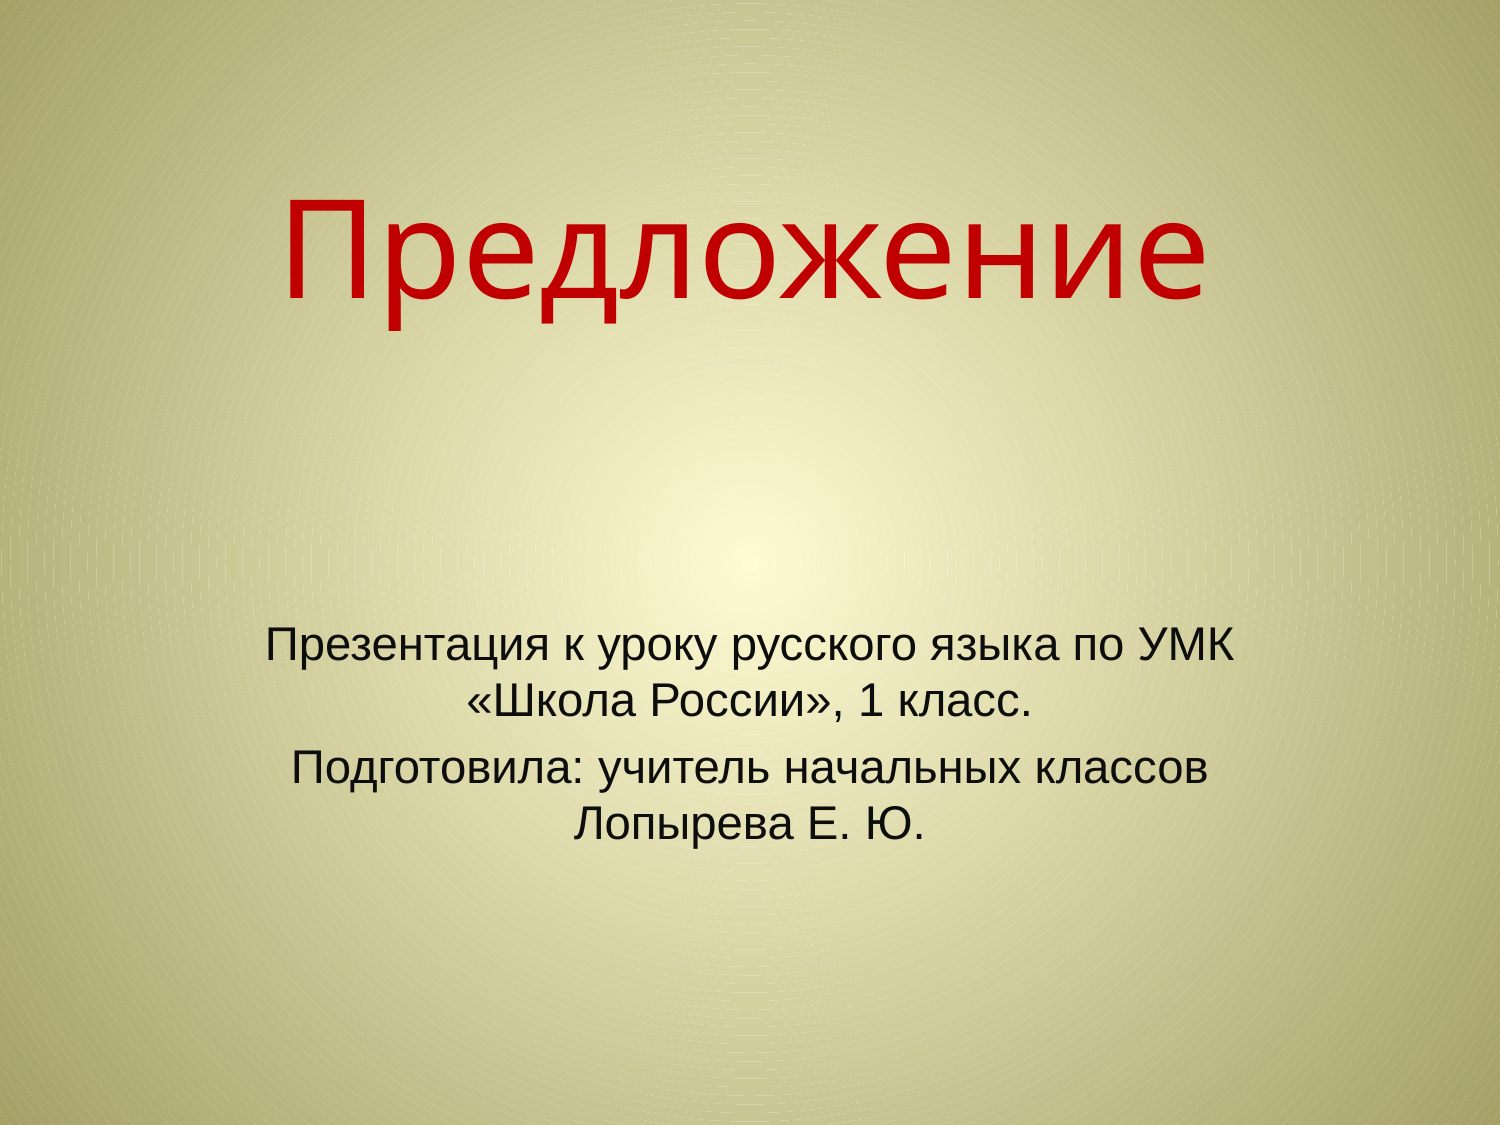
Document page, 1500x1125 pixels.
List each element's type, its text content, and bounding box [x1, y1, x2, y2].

title Предложение [69, 101, 1420, 386]
subtitle Презентация к уроку русского языка по УМК «Школа России», 1 класс. Подготовила: учитель начальных классов Лопырева Е. Ю. [218, 538, 1282, 858]
